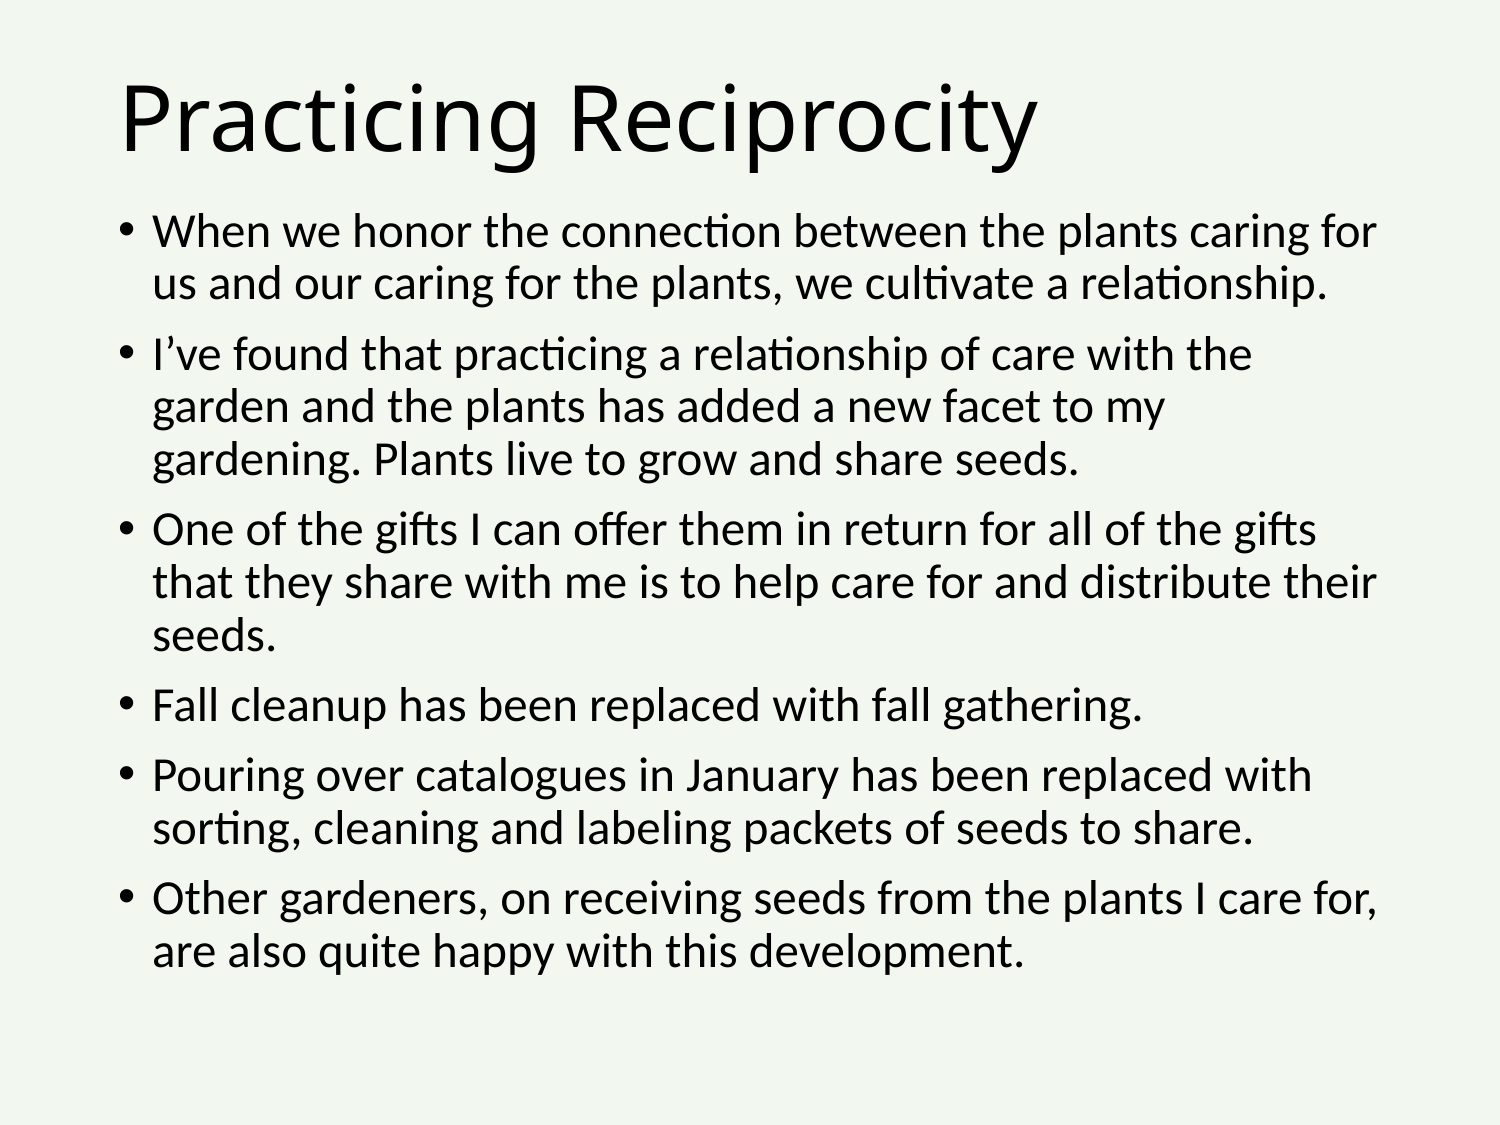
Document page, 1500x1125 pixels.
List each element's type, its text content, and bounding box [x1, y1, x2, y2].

list When we honor the connection between the plants caring for us and our caring for the plants, we cultivate a relationship. I’ve found that practicing a relationship of care with the garden and the plants has added a new facet to my gardening. Plants live to grow and share seeds. One of the gifts I can offer them in return for all of the gifts that they share with me is to help care for and distribute their seeds. Fall cleanup has been replaced with fall gathering. Pouring over catalogues in January has been replaced with sorting, cleaning and labeling packets of seeds to share. Other gardeners, on receiving seeds from the plants I care for, are also quite happy with this development. [103, 197, 1397, 1030]
title Practicing Reciprocity [103, 59, 1397, 185]
